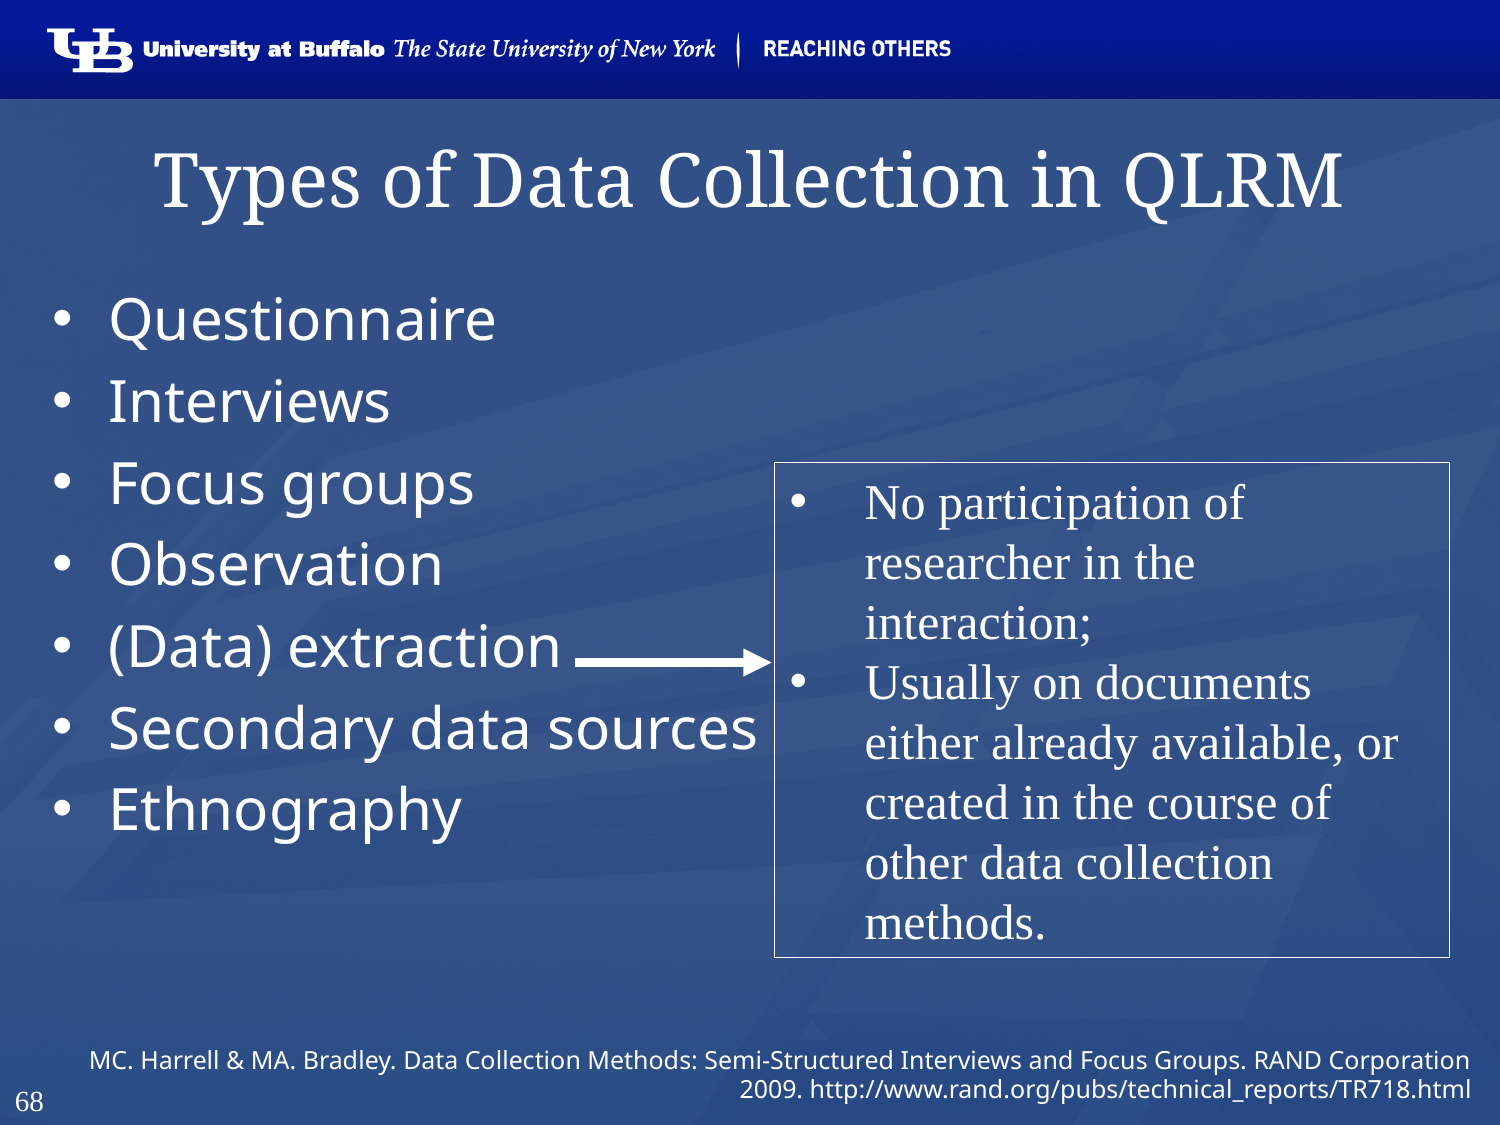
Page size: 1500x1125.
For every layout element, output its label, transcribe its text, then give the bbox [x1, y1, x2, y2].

list Questionnaire Interviews Focus groups Observation (Data) extraction Secondary data sources Ethnography [37, 275, 1463, 1088]
text_box No participation of researcher in the interaction; Usually on documents either already available, or created in the course of other data collection methods. [774, 462, 1450, 958]
title Types of Data Collection in QLRM [37, 125, 1463, 250]
text_box MC. Harrell & MA. Bradley. Data Collection Methods: Semi-Structured Interviews and Focus Groups. RAND Corporation 2009. http://www.rand.org/pubs/technical_reports/TR718.html [62, 1036, 1488, 1112]
picture [0, 0, 1500, 99]
